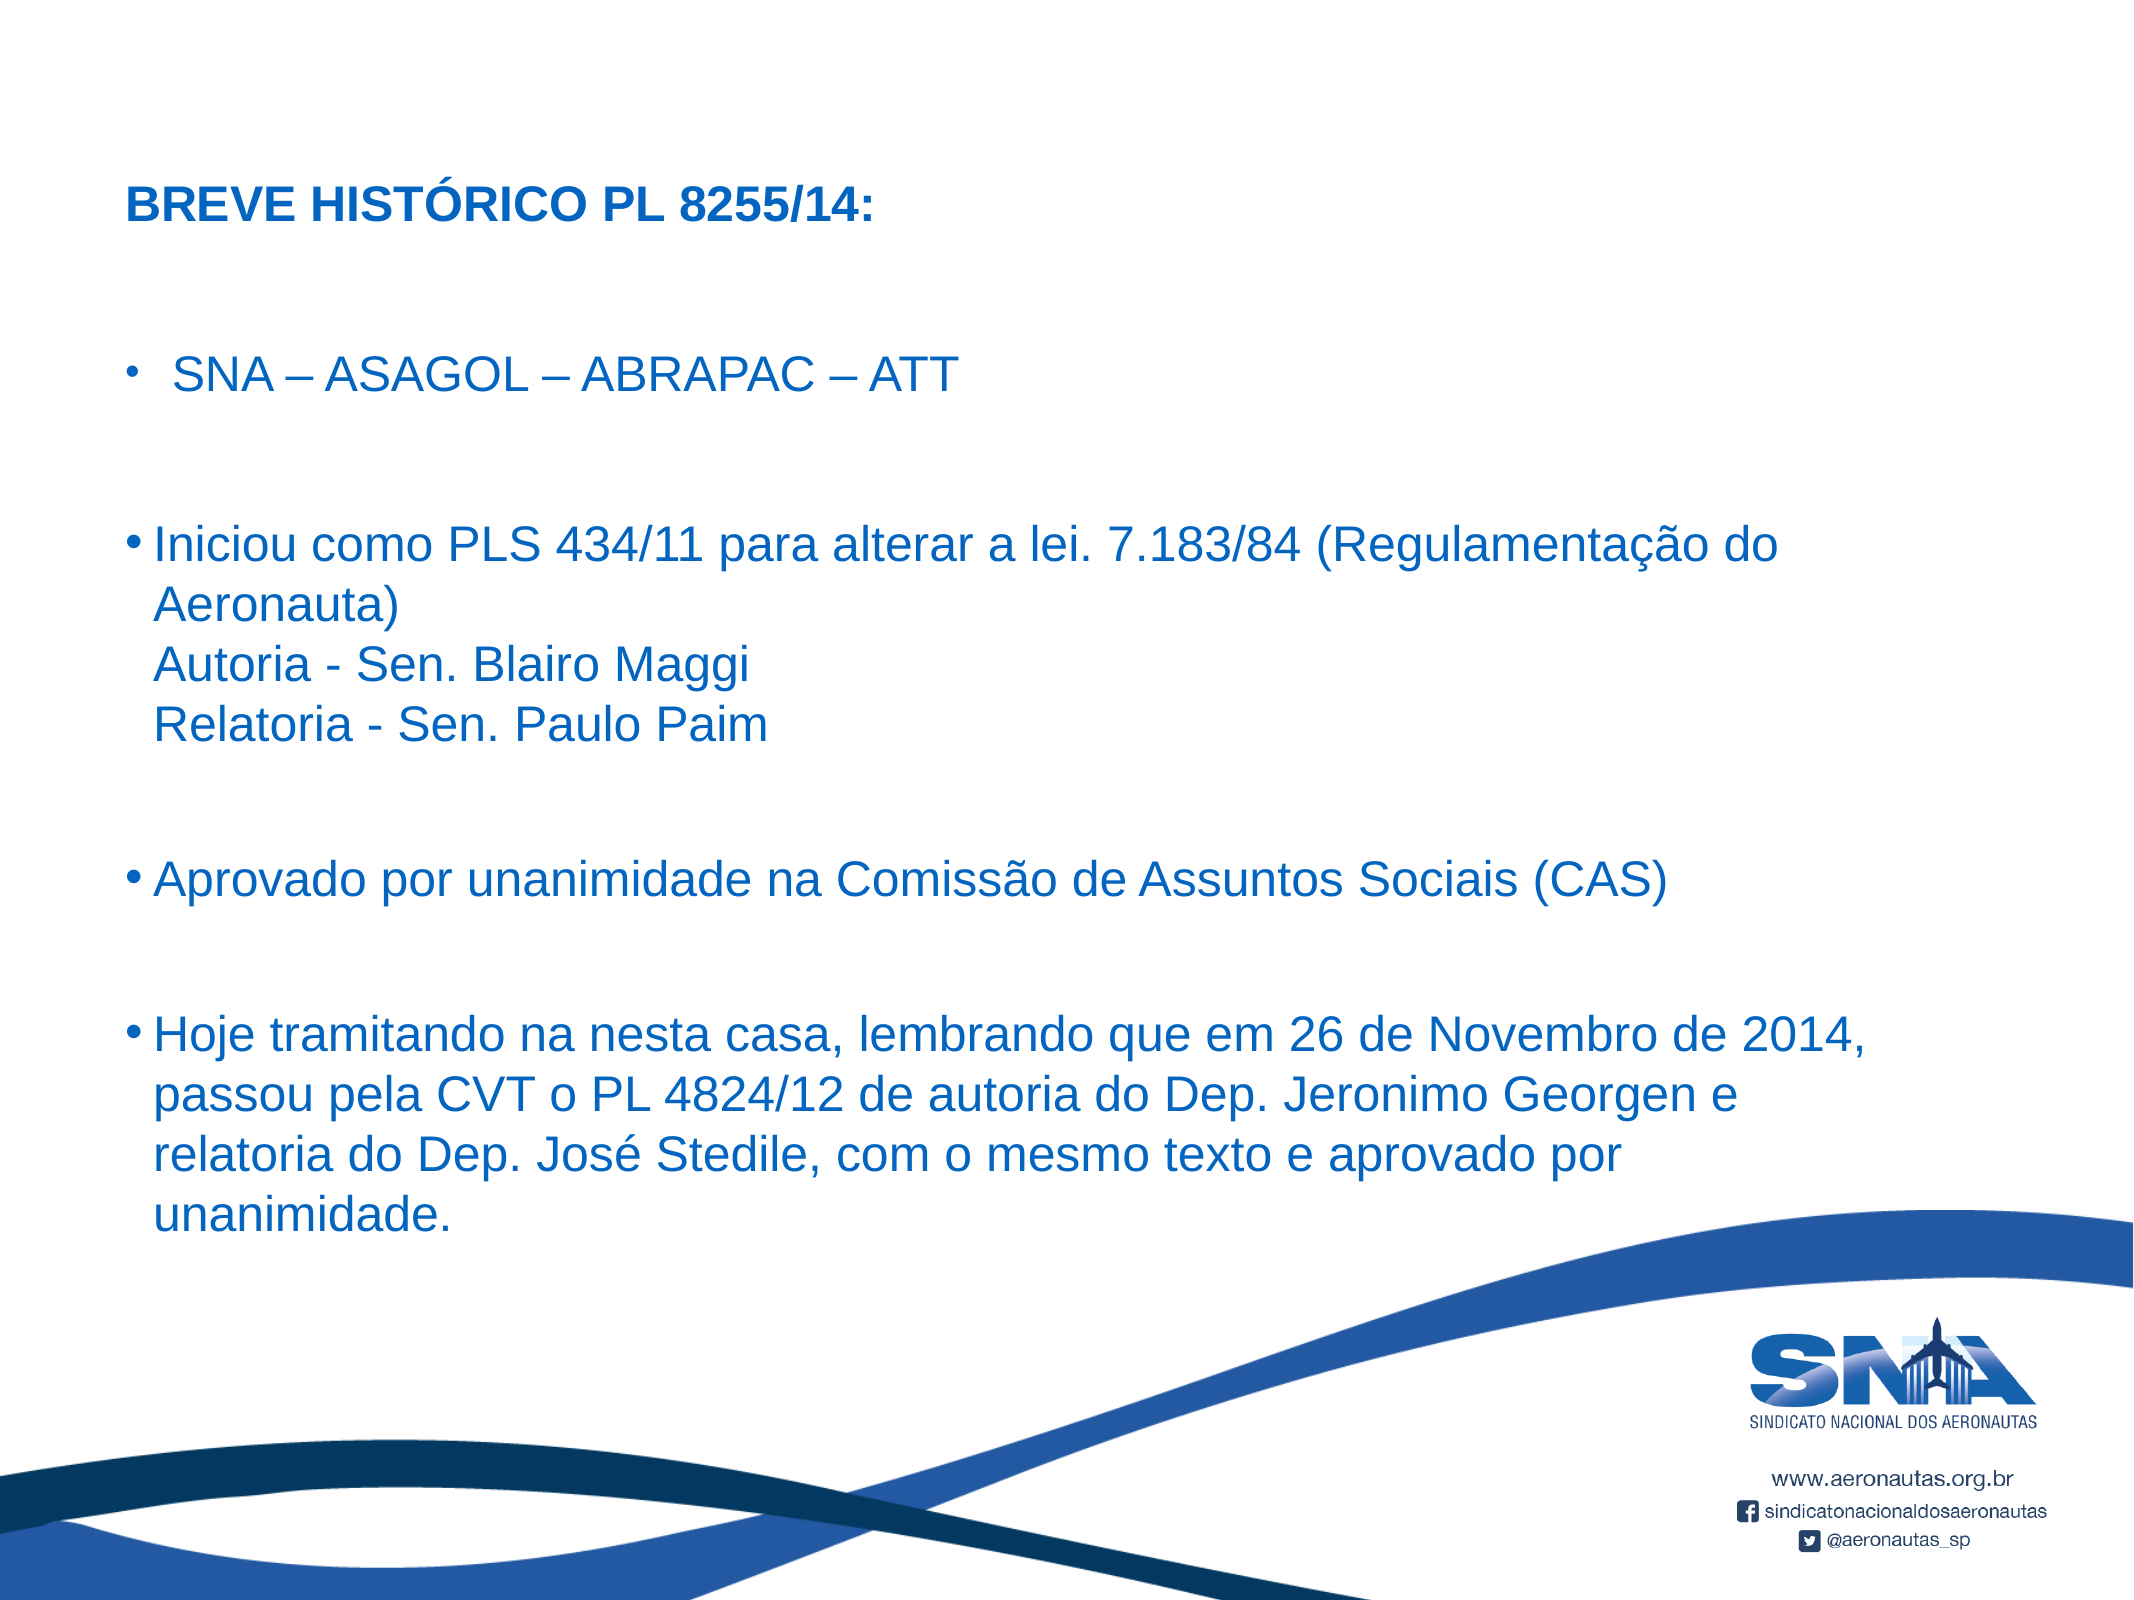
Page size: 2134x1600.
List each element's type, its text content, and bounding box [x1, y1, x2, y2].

text_box BREVE HISTÓRICO PL 8255/14: SNA – ASAGOL – ABRAPAC – ATT Iniciou como PLS 434/11 para alterar a lei. 7.183/84 (Regulamentação do Aeronauta) Autoria - Sen. Blairo Maggi Relatoria - Sen. Paulo Paim Aprovado por unanimidade na Comissão de Assuntos Sociais (CAS) Hoje tramitando na nesta casa, lembrando que em 26 de Novembro de 2014, passou pela CVT o PL 4824/12 de autoria do Dep. Jeronimo Georgen e relatoria do Dep. José Stedile, com o mesmo texto e aprovado por unanimidade. [116, 163, 1892, 1310]
picture [0, 1210, 2134, 1600]
